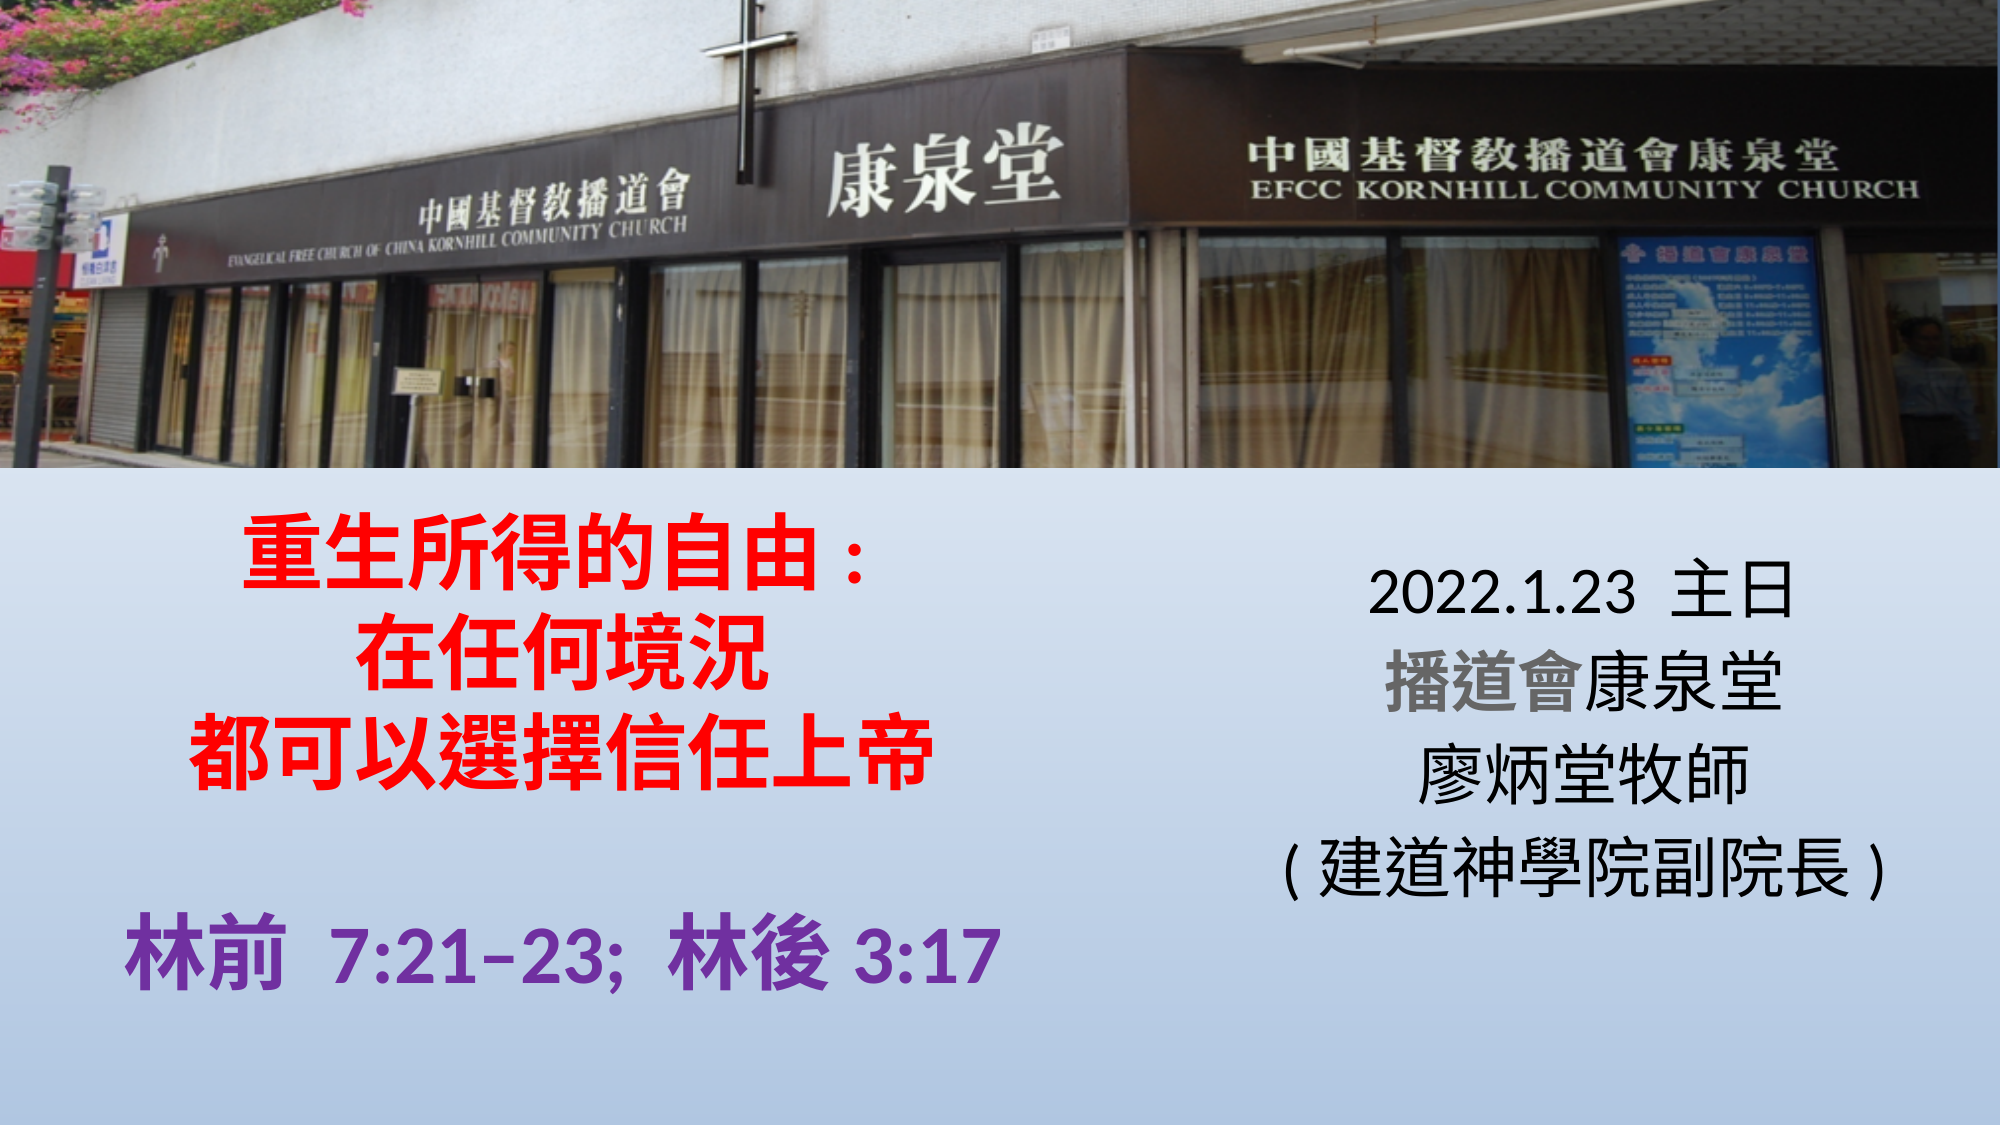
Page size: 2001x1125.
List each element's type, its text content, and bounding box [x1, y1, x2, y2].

subtitle 2022.1.23 主日 播道會康泉堂 廖炳堂牧師 (建道神學院副院長) [1259, 538, 1910, 1047]
title 重生所得的自由: 在任何境況 都可以選擇信任上帝 林前 7:21–23; 林後3:17 [55, 480, 1071, 1057]
picture [0, 0, 2000, 469]
